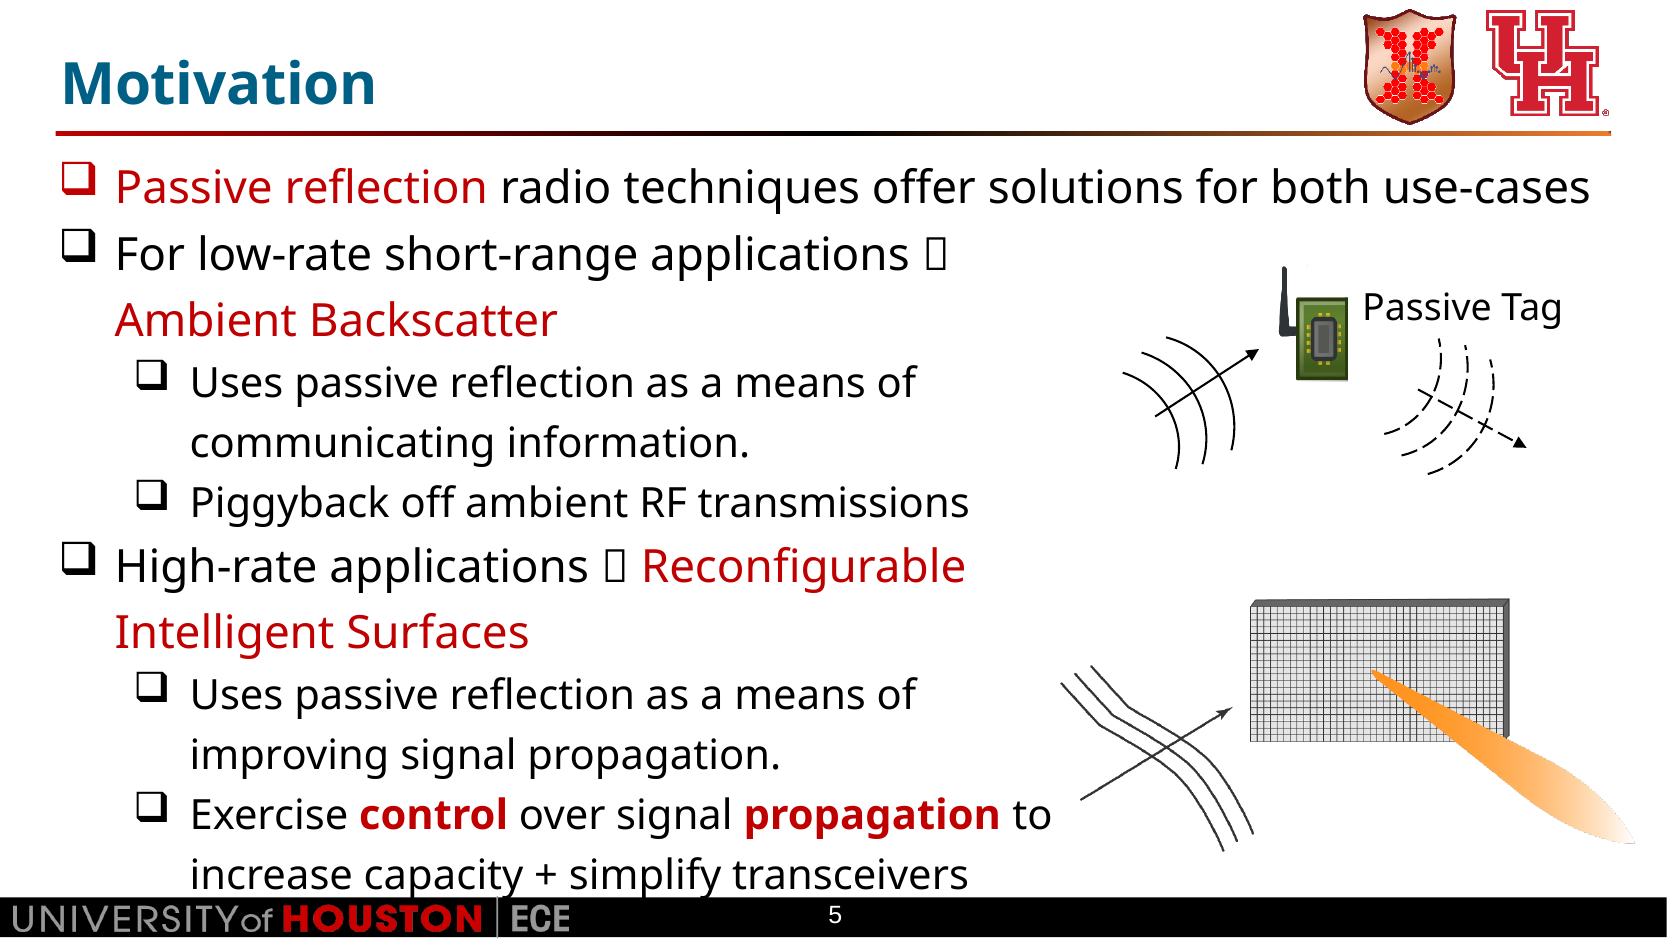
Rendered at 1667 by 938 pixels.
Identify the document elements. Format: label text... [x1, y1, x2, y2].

picture [13, 896, 569, 938]
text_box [1029, 263, 1602, 531]
slide_number 5 [813, 899, 854, 930]
title Motivation [58, 43, 1058, 146]
picture [1058, 6, 1612, 136]
text_box Passive reflection radio techniques offer solutions for both use-cases [58, 146, 1609, 226]
text_box For low-rate short-range applications  Ambient Backscatter Uses passive reflection as a means of communicating information. Piggyback off ambient RF transmissions High-rate applications  Reconfigurable Intelligent Surfaces Uses passive reflection as a means of improving signal propagation. Exercise control over signal propagation to increase capacity + simplify transceivers [58, 213, 1080, 899]
picture [1060, 598, 1635, 852]
